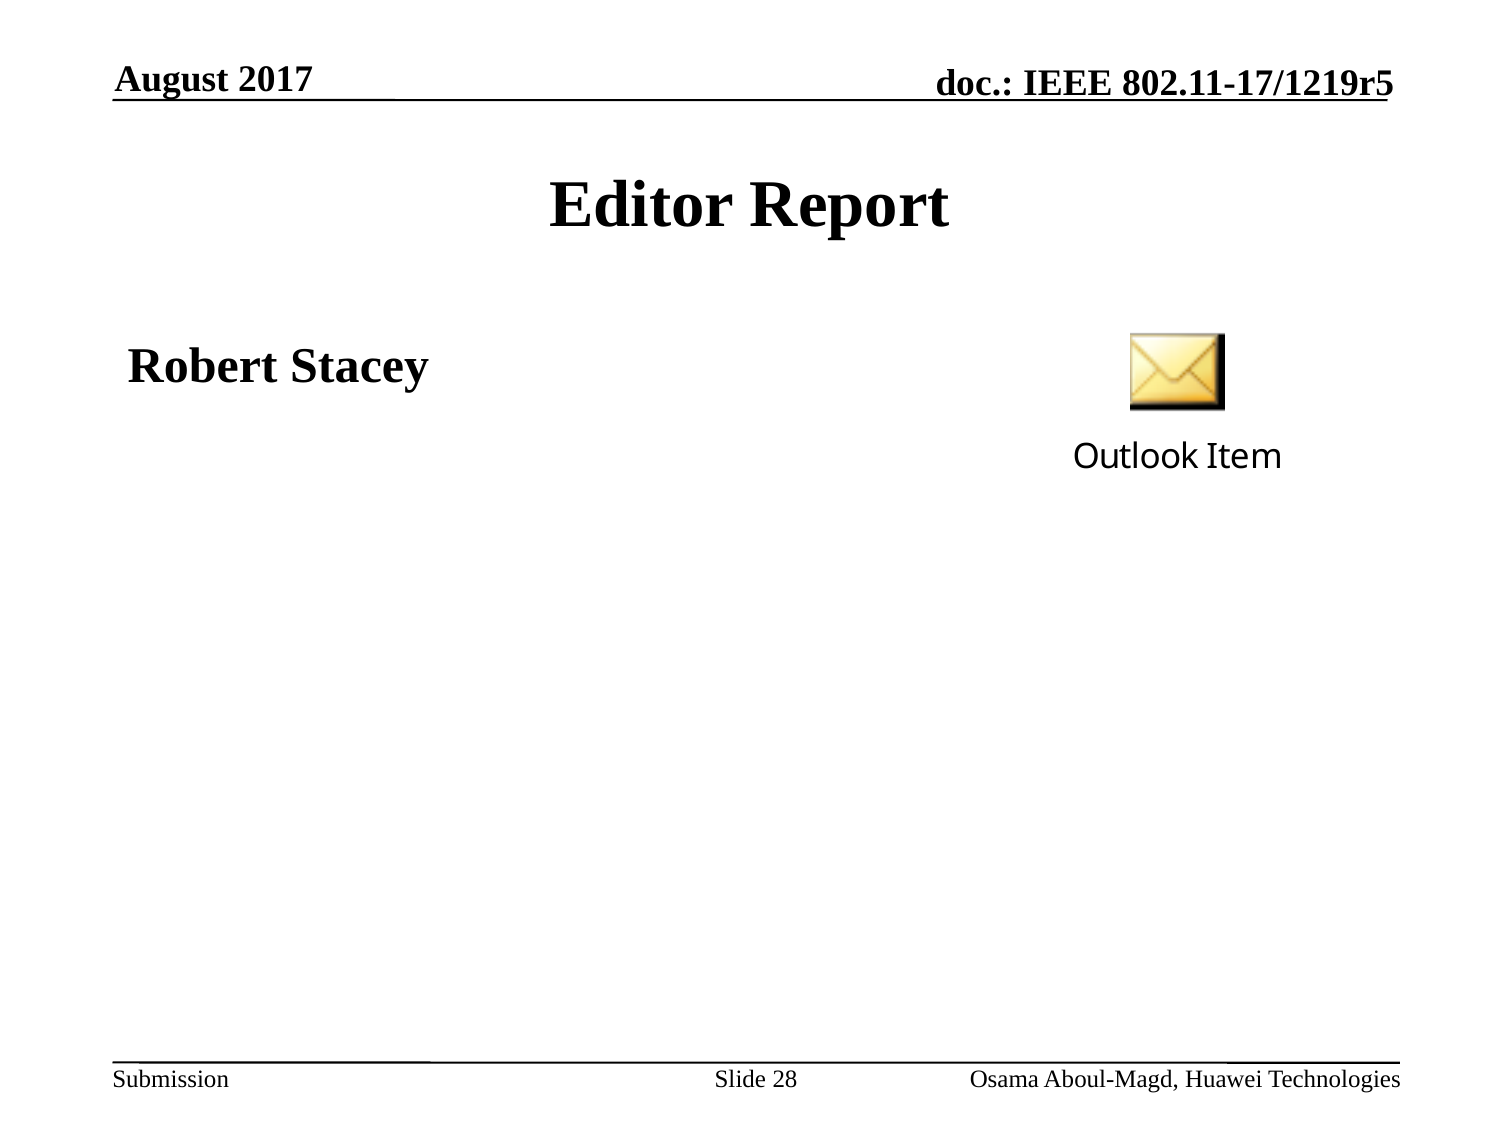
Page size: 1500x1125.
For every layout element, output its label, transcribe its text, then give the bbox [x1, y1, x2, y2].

slide_number Slide 28 [712, 1061, 800, 1123]
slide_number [114, 54, 423, 100]
title Editor Report [112, 112, 1388, 288]
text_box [1037, 326, 1318, 563]
footer Osama Aboul-Magd, Huawei Technologies [878, 1061, 1402, 1093]
list Robert Stacey [112, 324, 1388, 1000]
